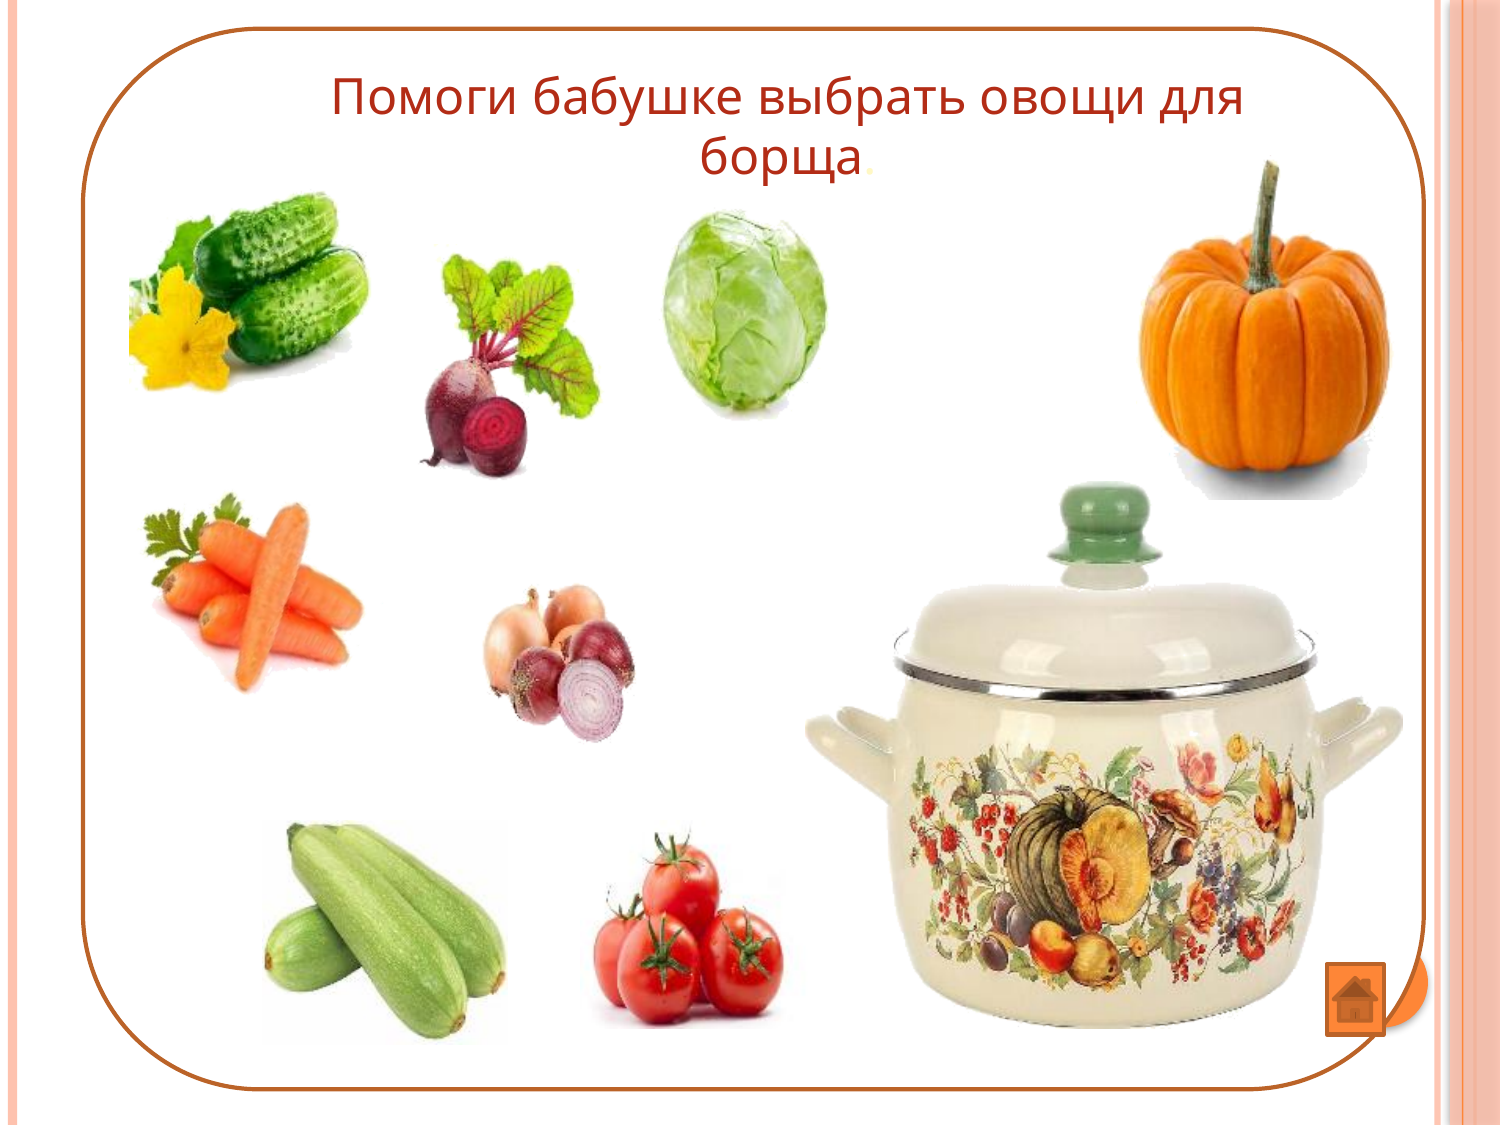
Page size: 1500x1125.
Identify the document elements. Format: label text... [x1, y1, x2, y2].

picture [129, 164, 379, 413]
picture [473, 546, 646, 777]
picture [580, 154, 1404, 1030]
picture [404, 243, 609, 494]
picture [261, 819, 509, 1046]
picture [644, 194, 847, 426]
text_box Помоги бабушке выбрать овощи для борща. [253, 57, 1324, 193]
text_box [80, 26, 1426, 1092]
picture [92, 435, 408, 734]
